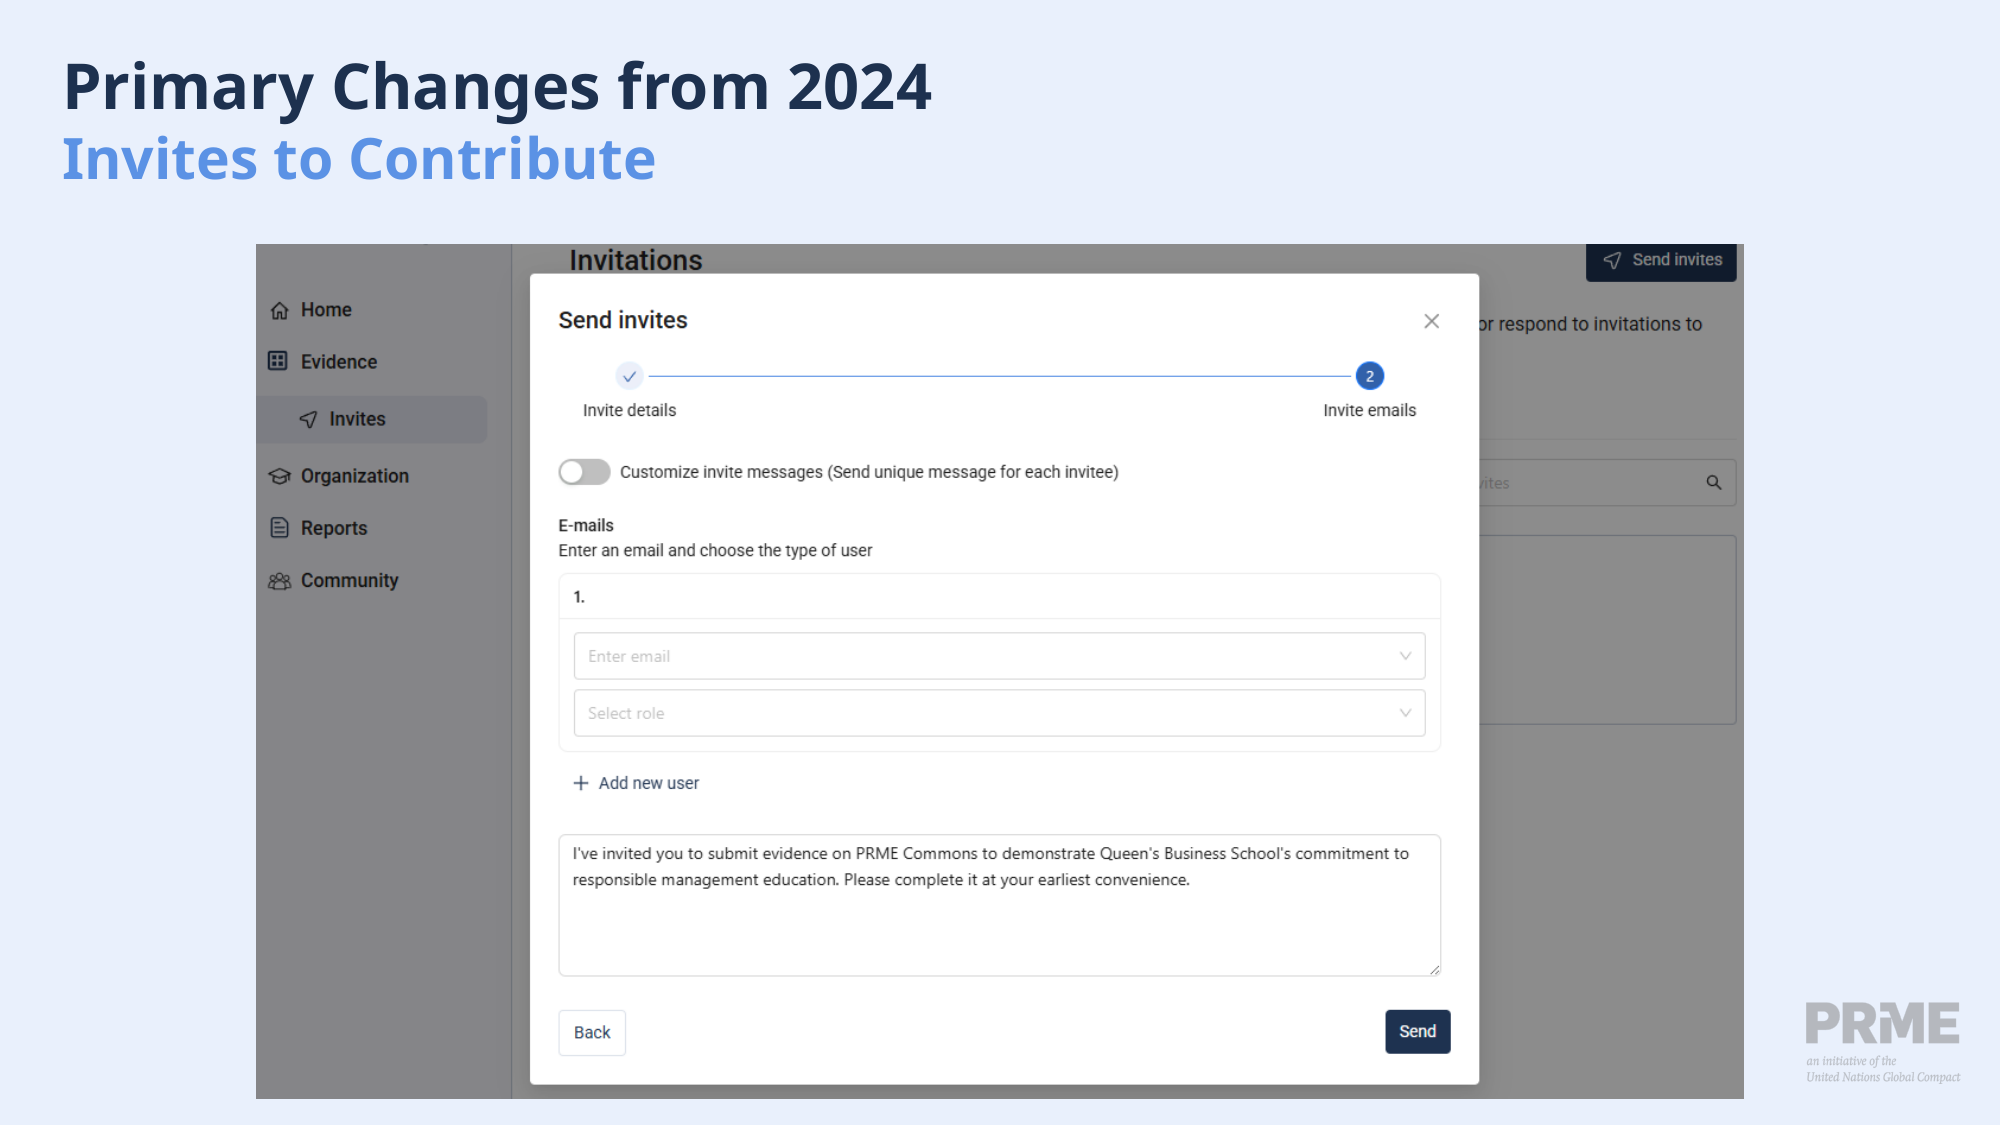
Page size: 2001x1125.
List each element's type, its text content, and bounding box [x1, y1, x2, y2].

table_cell Method of Teaching and Learning (In person, Virtual, Hybrid). [1806, 1002, 1961, 1084]
title Primary Changes from 2024 Invites to Contribute [41, 26, 1860, 213]
picture [255, 244, 1745, 1099]
